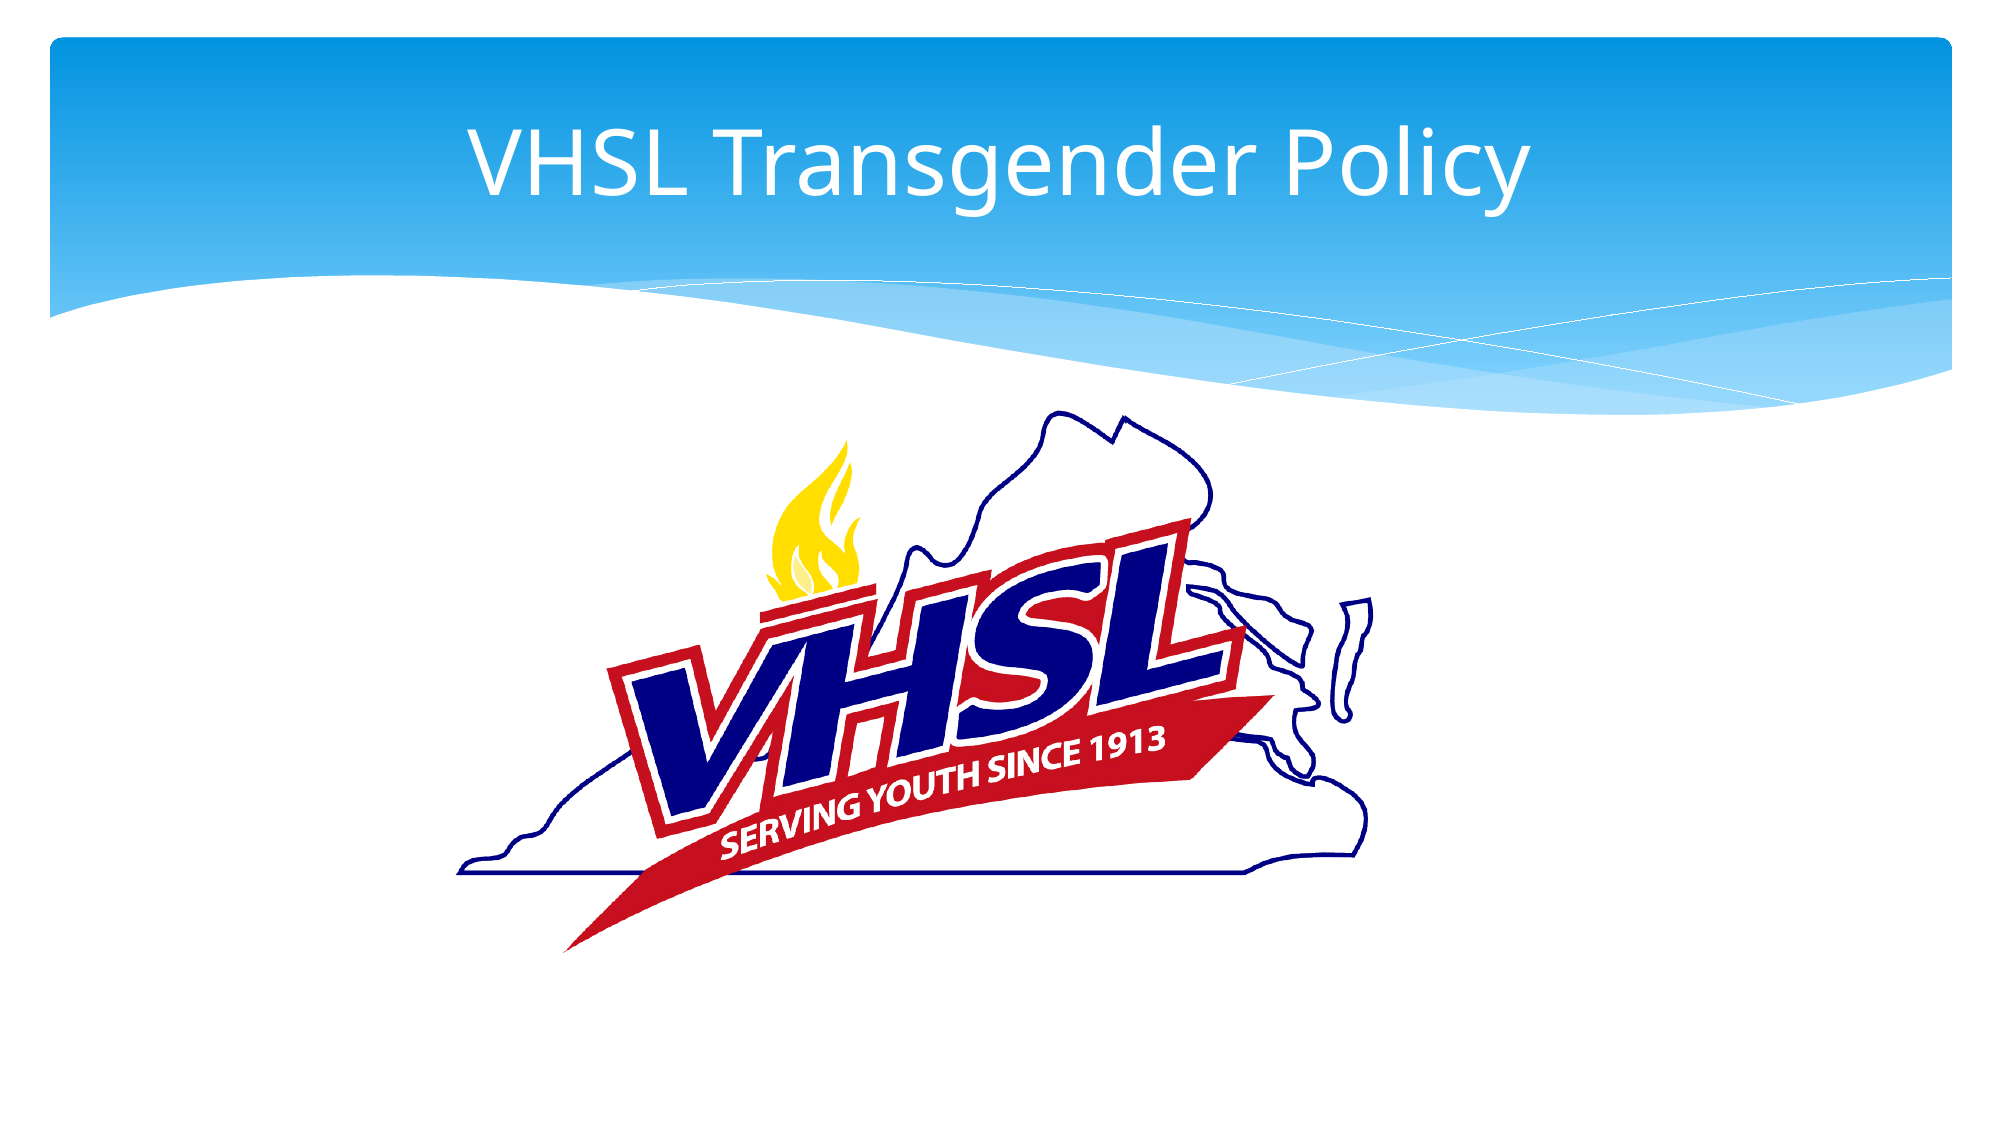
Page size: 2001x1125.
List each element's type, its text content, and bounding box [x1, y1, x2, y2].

list [190, 438, 1812, 1005]
picture [455, 409, 1374, 955]
title VHSL Transgender Policy [99, 55, 1900, 261]
